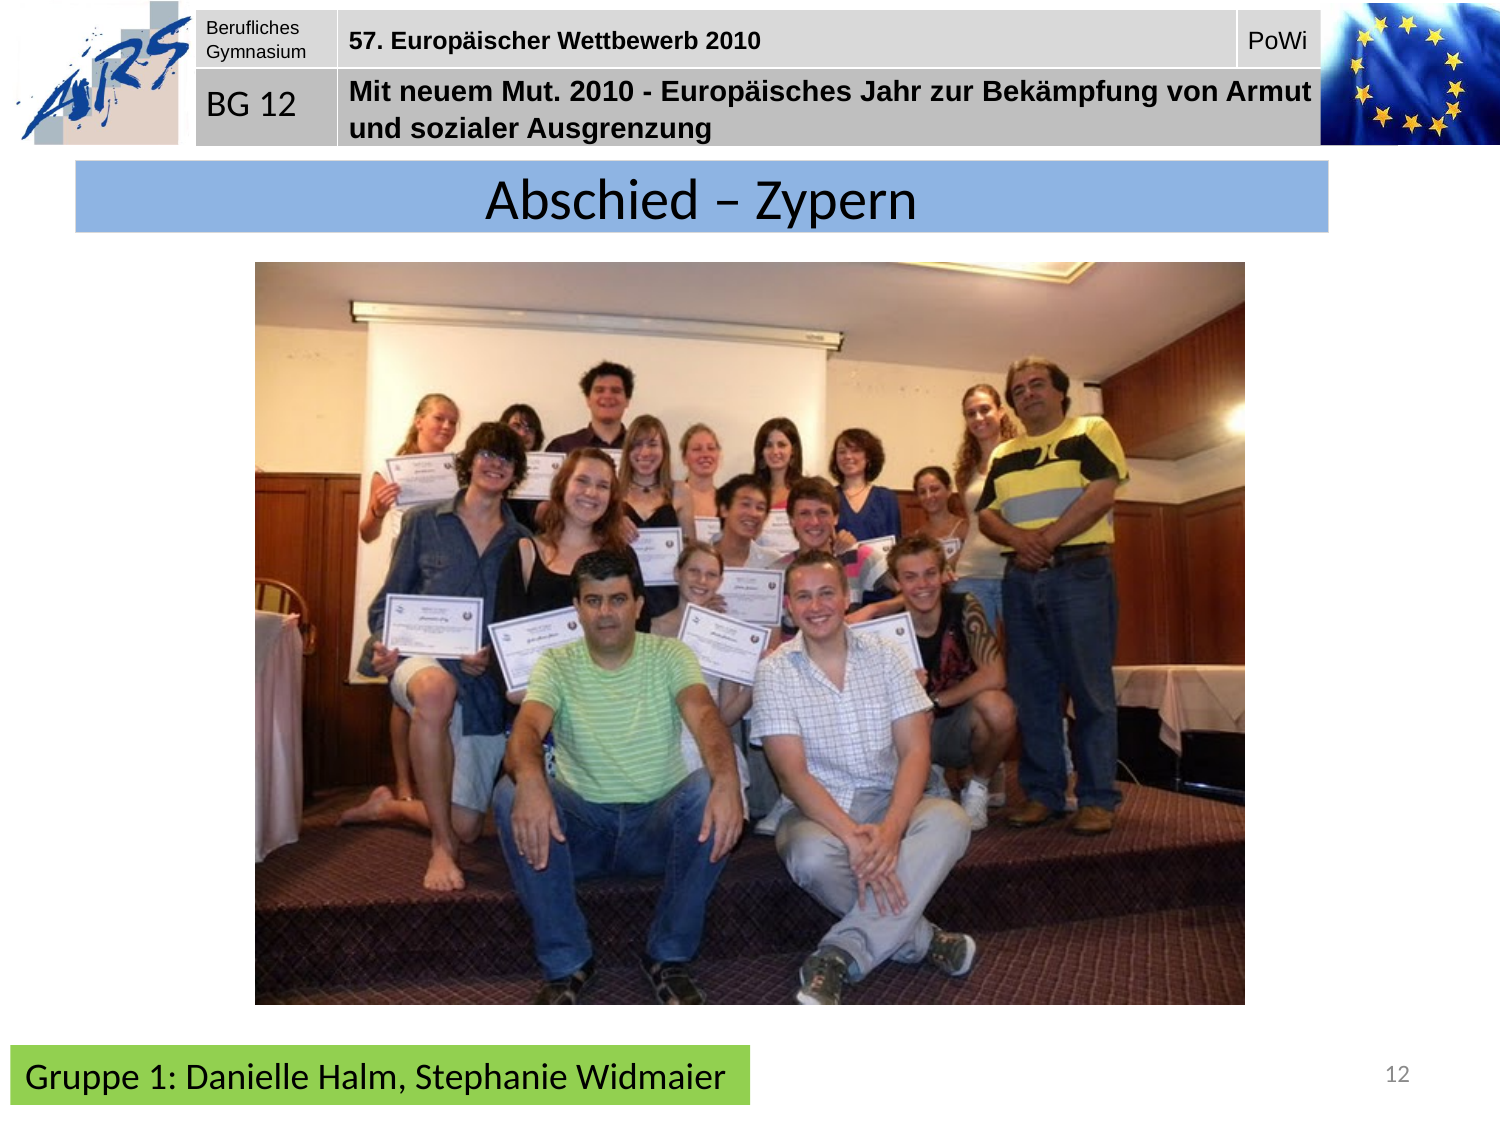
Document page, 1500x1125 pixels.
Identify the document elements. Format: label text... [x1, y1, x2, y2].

picture [12, 0, 195, 145]
picture [1320, 3, 1500, 145]
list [254, 262, 1246, 1006]
slide_number 12 [1074, 1042, 1425, 1103]
text_box Gruppe 1: Danielle Halm, Stephanie Widmaier [10, 1045, 751, 1105]
title Abschied – Zypern [75, 160, 1329, 233]
